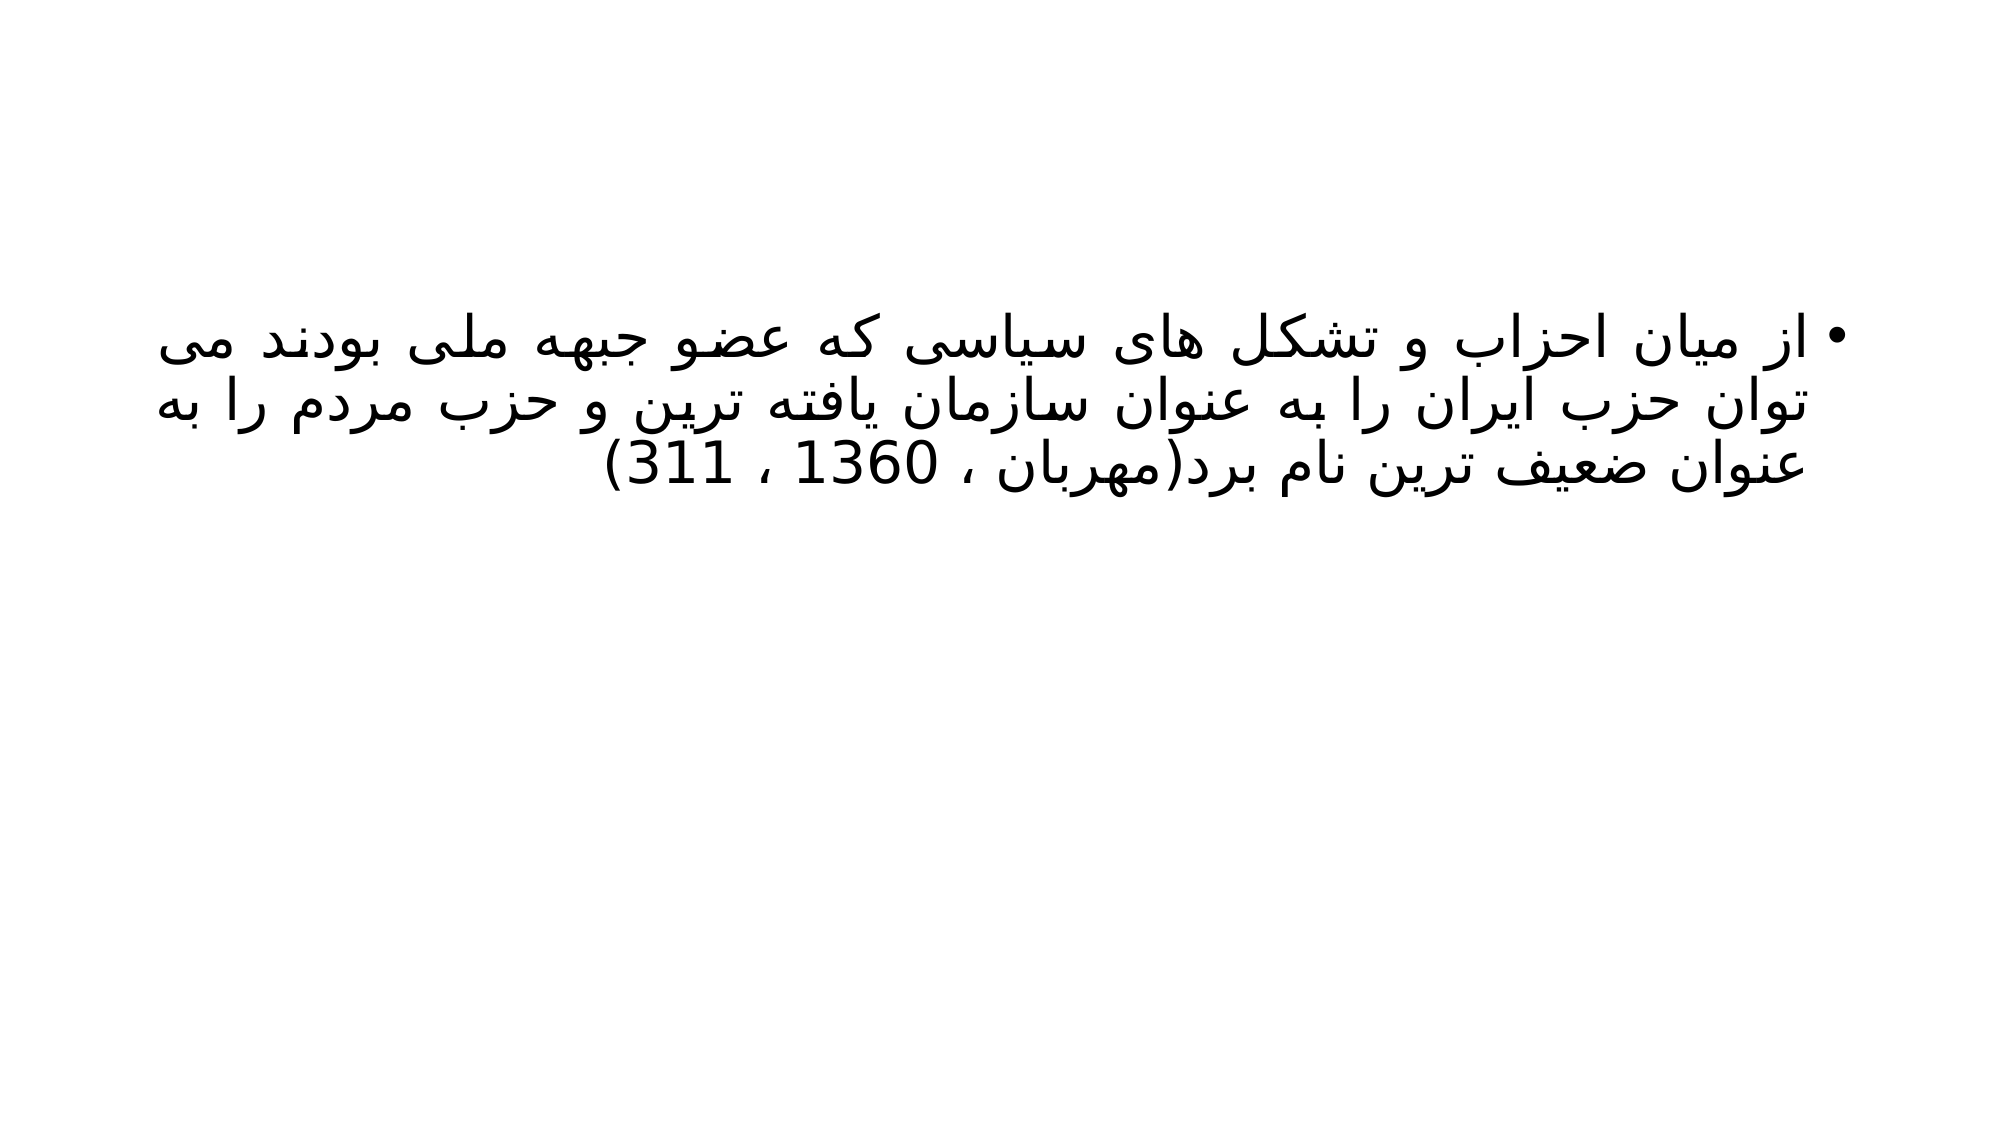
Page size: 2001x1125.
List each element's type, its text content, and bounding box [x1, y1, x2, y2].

list از میان احزاب و تشکل های سیاسی که عضو جبهه ملی بودند می توان حزب ایران را به عنوان سازمان یافته ترین و حزب مردم را به عنوان ضعیف ترین نام برد(مهربان ، 1360 ، 311) [137, 299, 1863, 1014]
